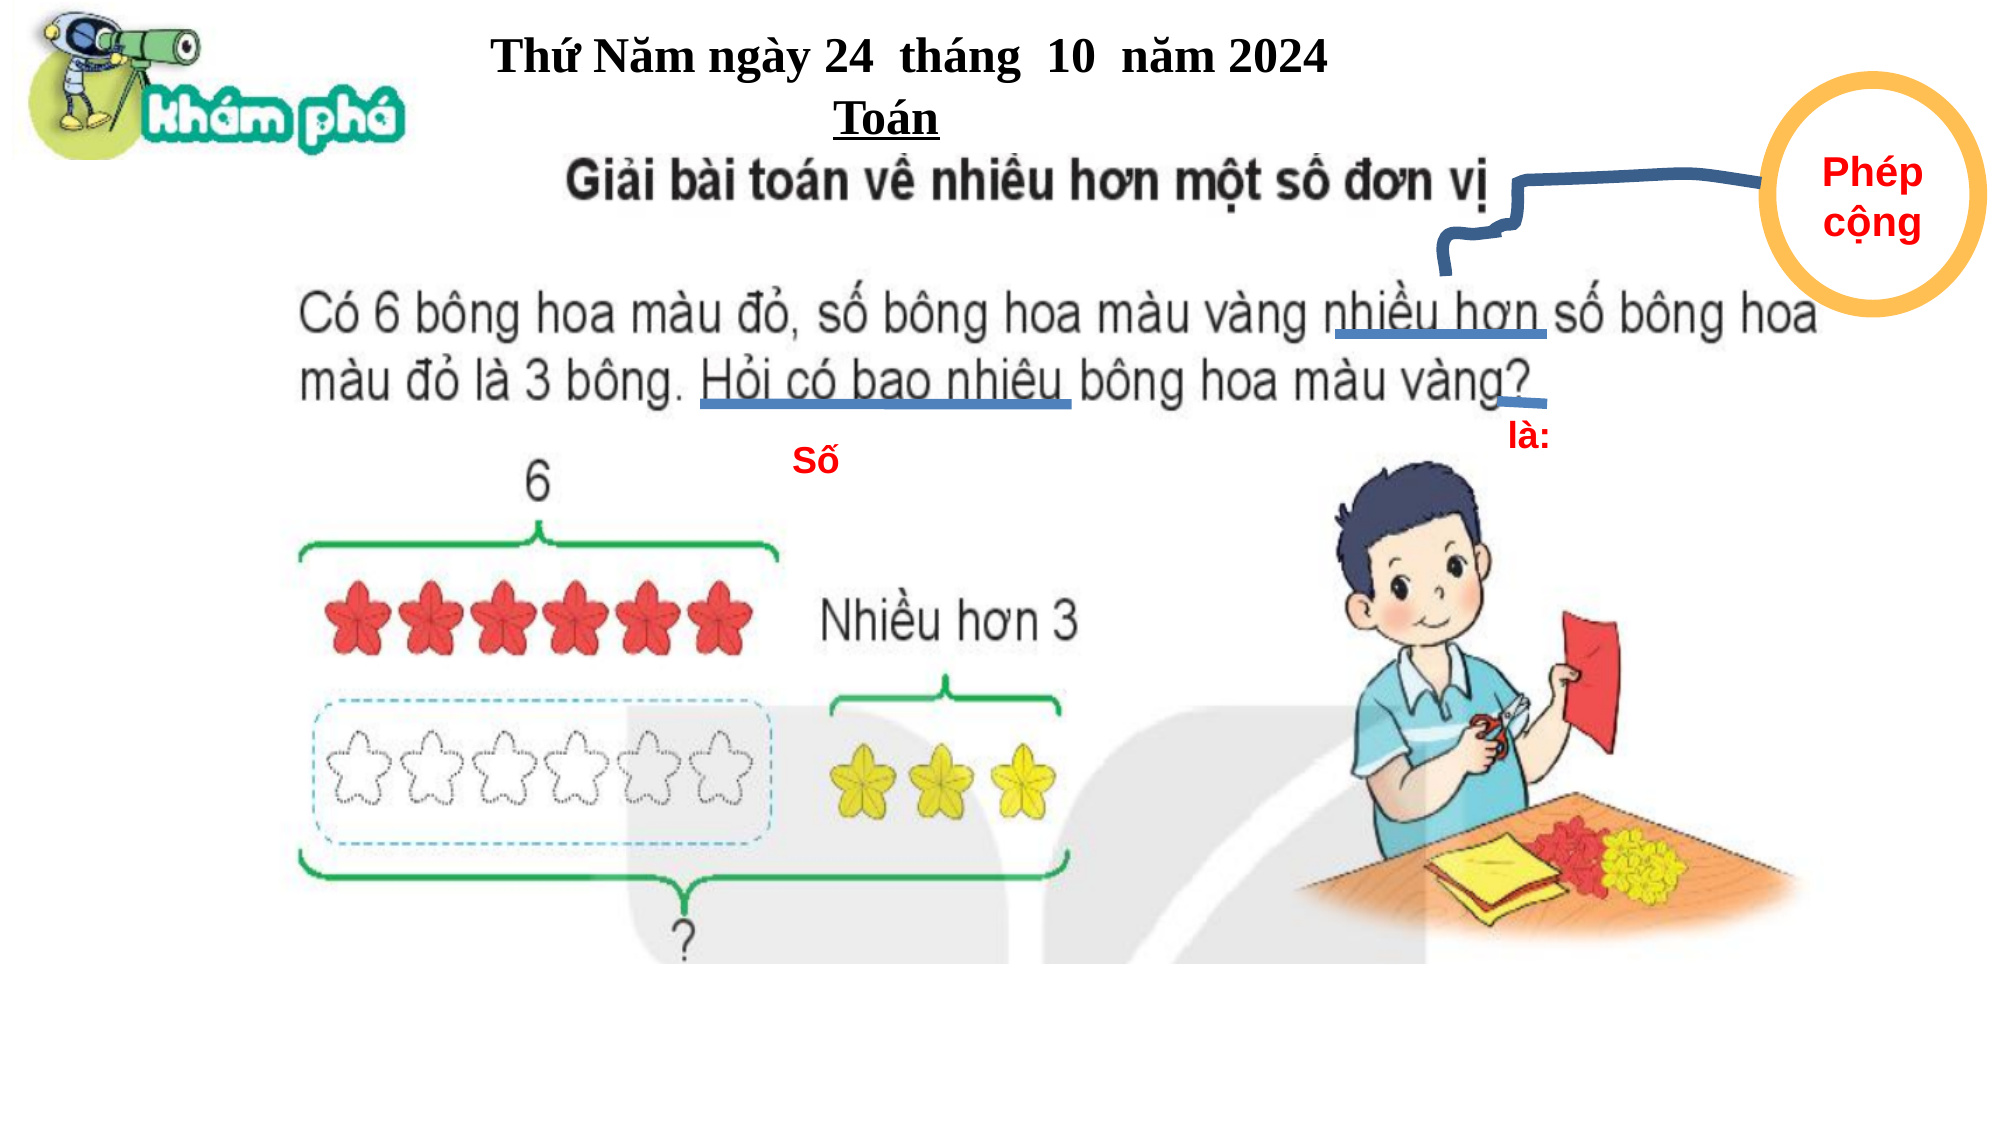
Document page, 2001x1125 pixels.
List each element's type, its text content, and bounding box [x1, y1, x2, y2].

picture [12, 0, 421, 160]
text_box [1442, 79, 1979, 309]
text_box Toán [818, 46, 955, 152]
text_box Thứ Năm ngày 24 tháng 10 năm 2024 [420, 0, 1676, 91]
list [199, 153, 1845, 964]
